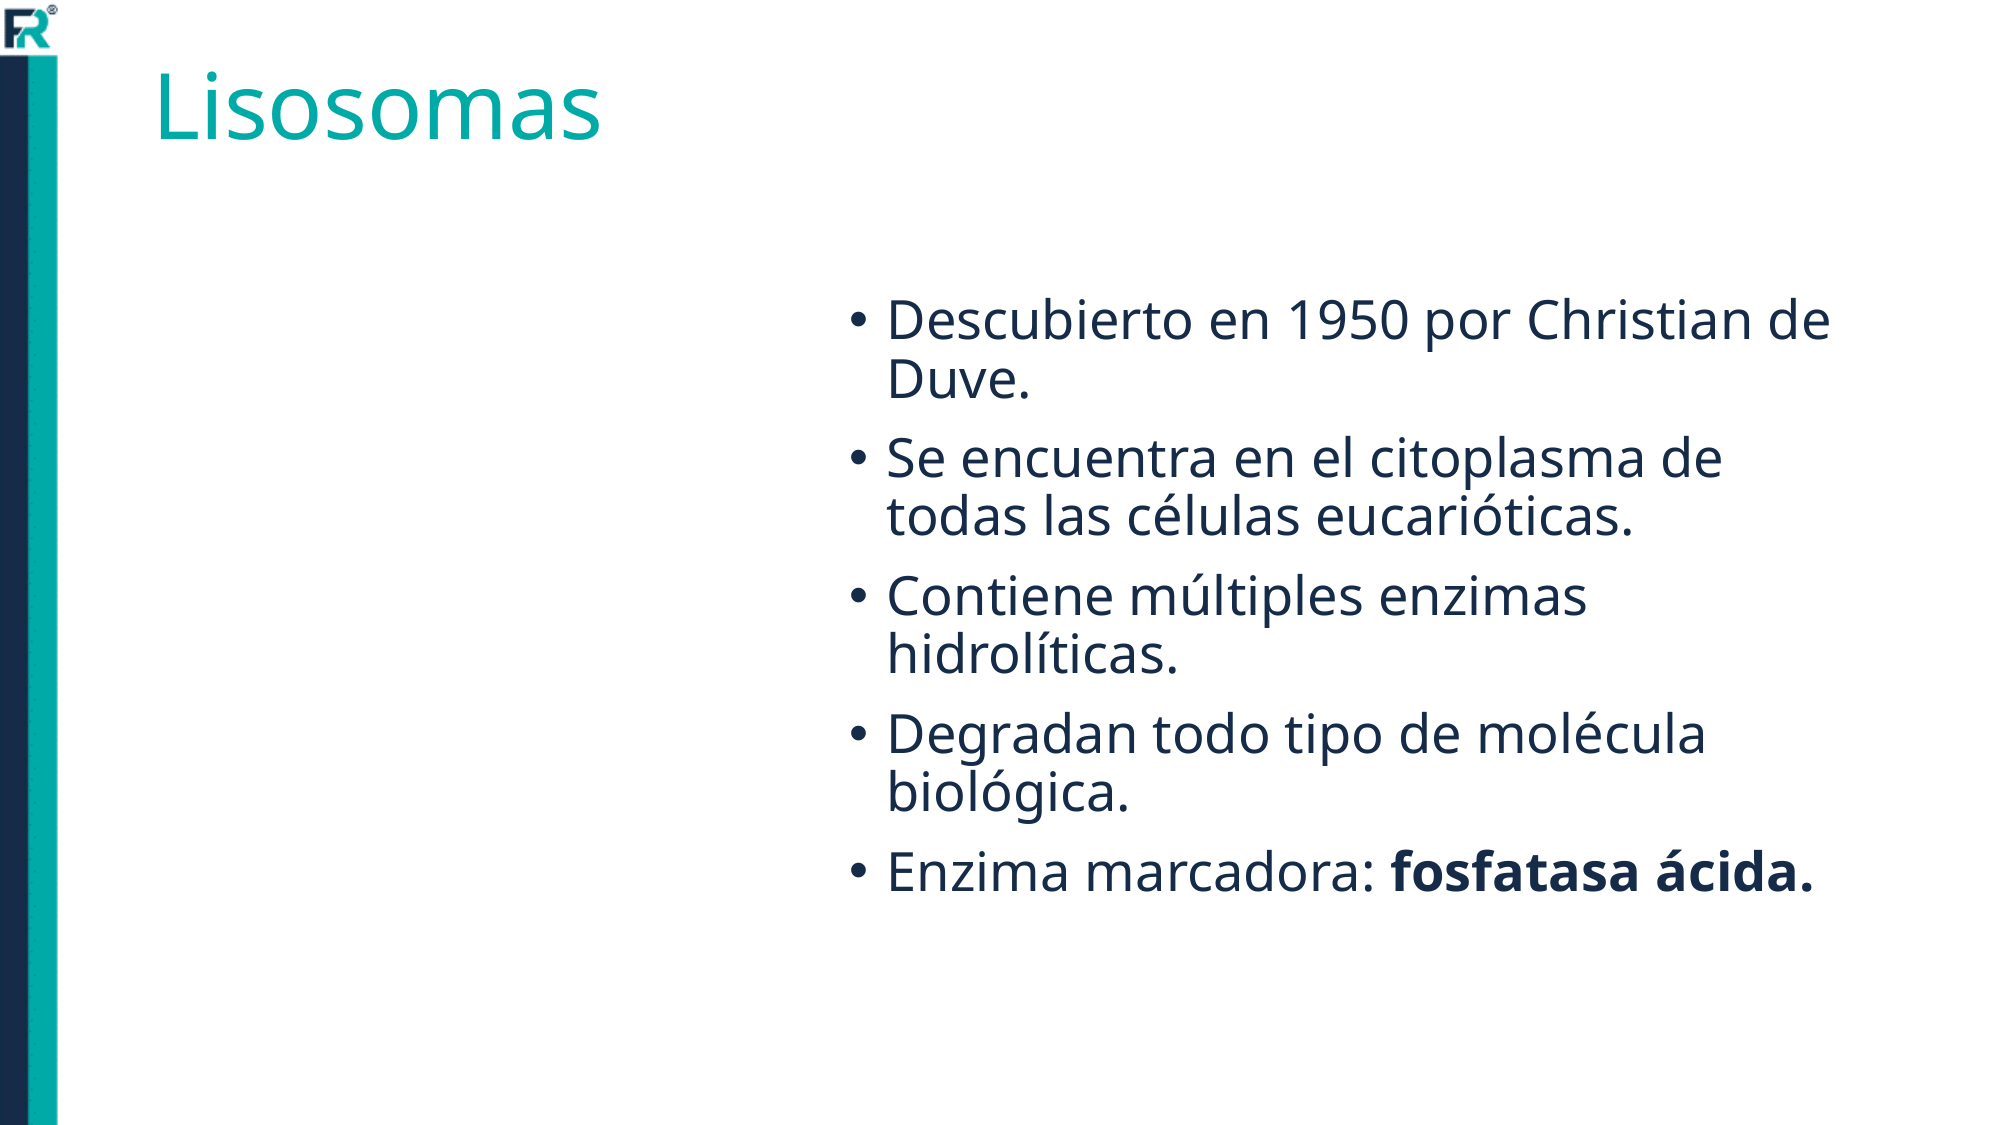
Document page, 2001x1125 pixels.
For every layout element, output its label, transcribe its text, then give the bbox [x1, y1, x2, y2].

list Descubierto en 1950 por Christian de Duve. Se encuentra en el citoplasma de todas las células eucarióticas. Contiene múltiples enzimas hidrolíticas. Degradan todo tipo de molécula biológica. Enzima marcadora: fosfatasa ácida. [834, 285, 1892, 962]
title Lisosomas [137, 0, 1863, 219]
picture [0, 0, 2001, 1125]
